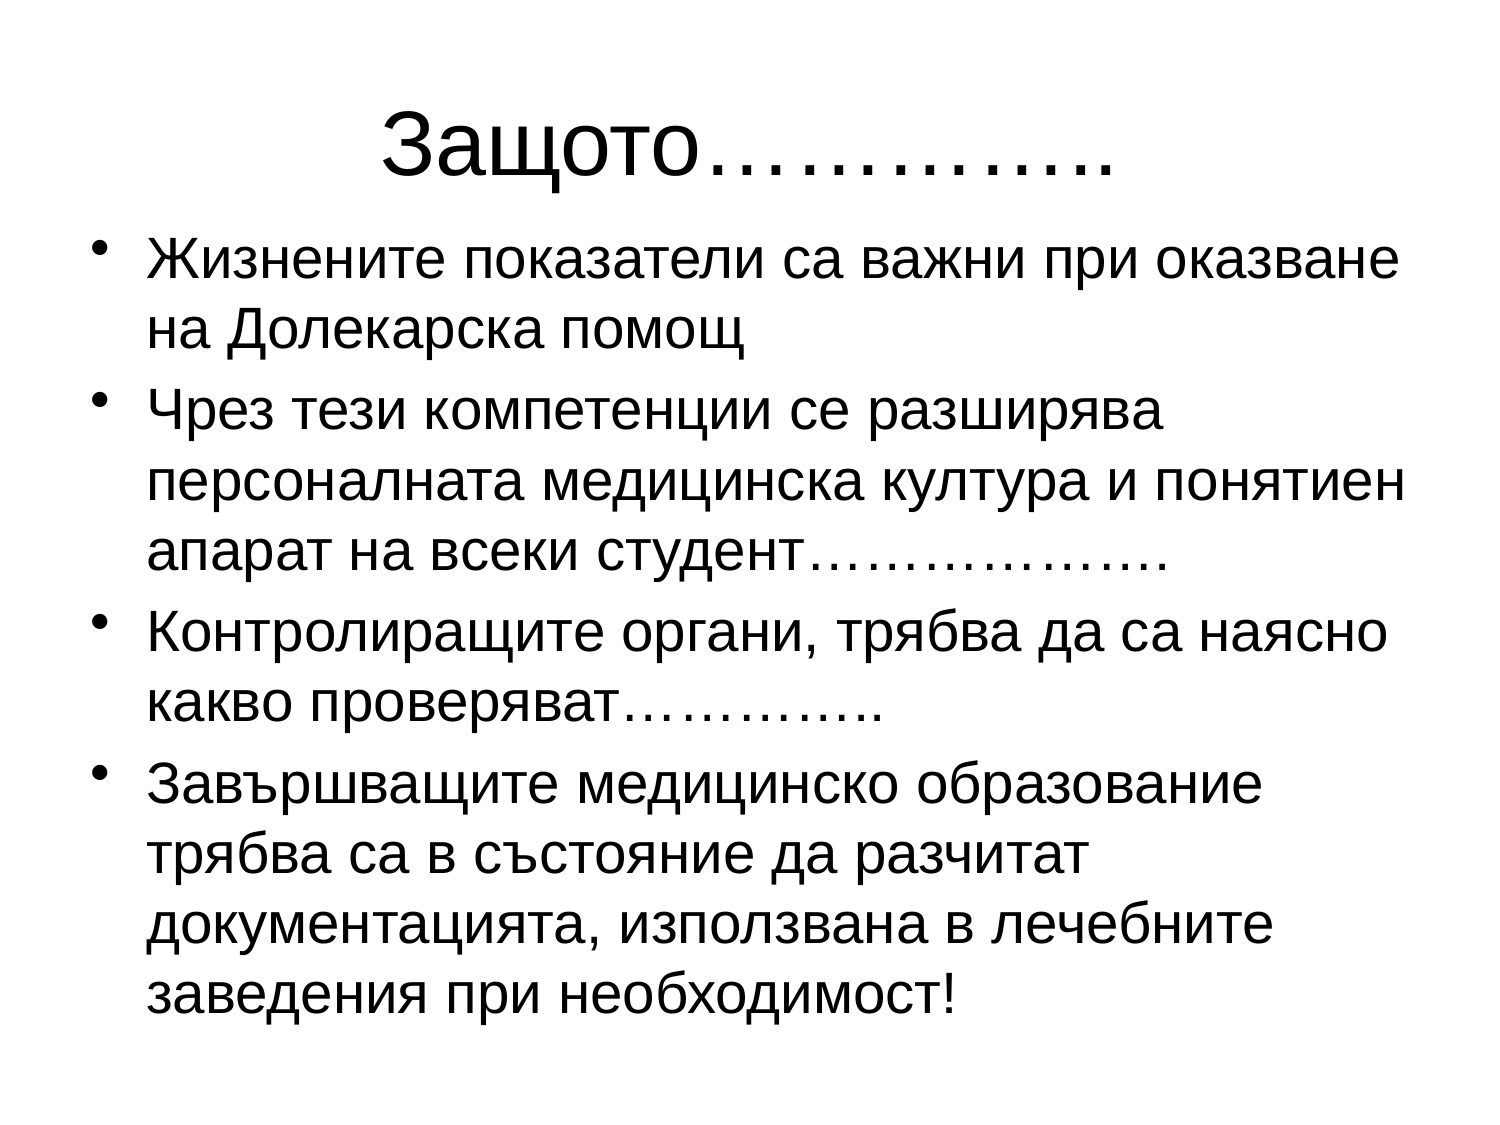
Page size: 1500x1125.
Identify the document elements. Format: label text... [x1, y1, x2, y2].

title Защото………….. [75, 45, 1425, 212]
list Жизнените показатели са важни при оказване на Долекарска помощ Чрез тези компетенции се разширява персоналната медицинска култура и понятиен апарат на всеки студент………………. Контролиращите органи, трябва да са наясно какво проверяват………….. Завършващите медицинско образование трябва са в състояние да разчитат документацията, използвана в лечебните заведения при необходимост! [75, 212, 1425, 1005]
